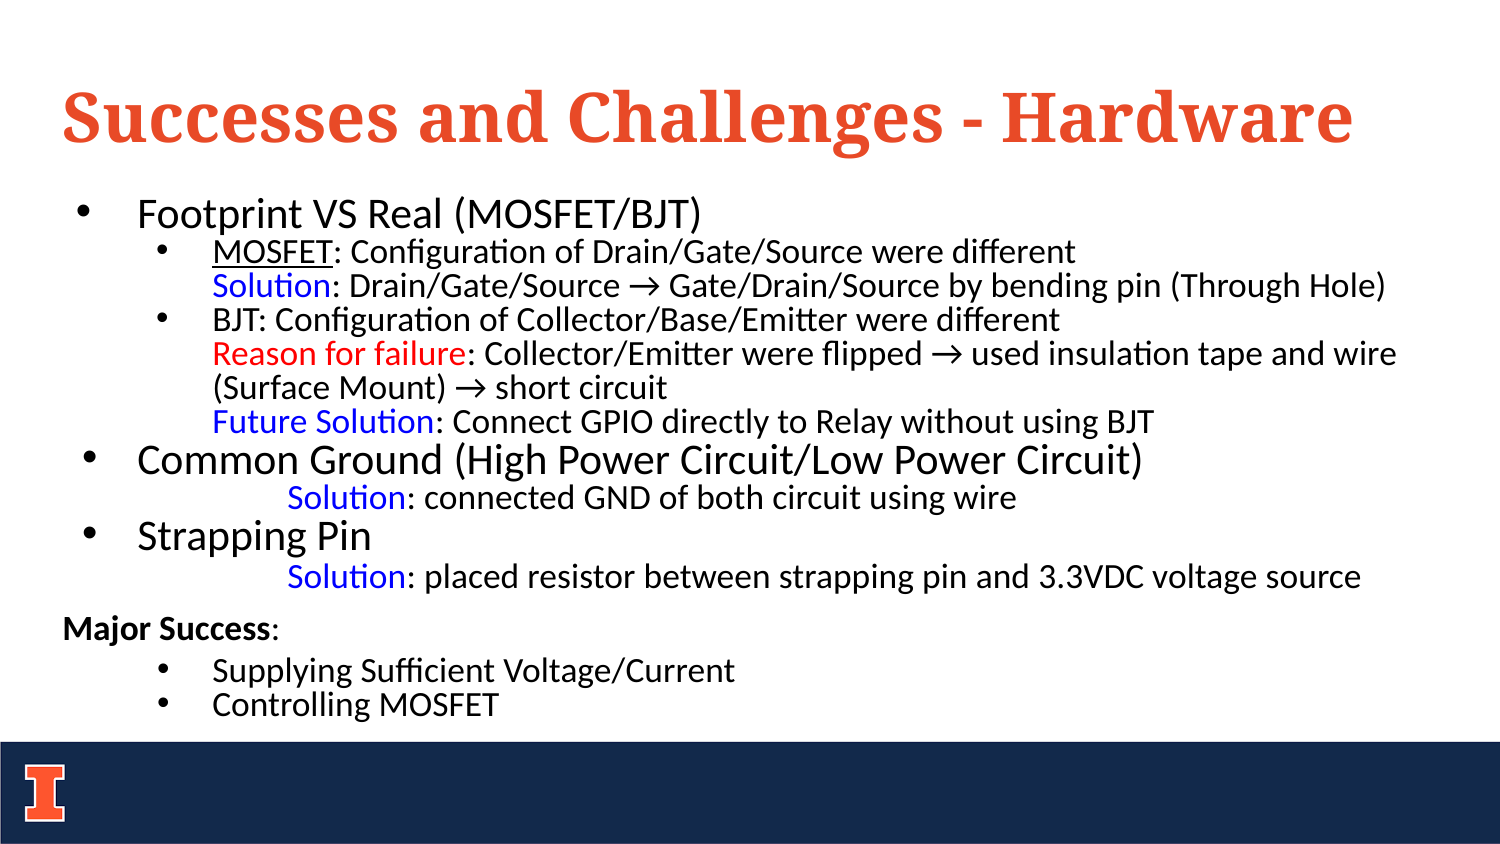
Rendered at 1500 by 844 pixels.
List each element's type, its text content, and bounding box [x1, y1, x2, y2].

picture [0, 0, 1500, 844]
list Footprint VS Real (MOSFET/BJT) MOSFET: Configuration of Drain/Gate/Source were different Solution: Drain/Gate/Source → Gate/Drain/Source by bending pin (Through Hole) BJT: Configuration of Collector/Base/Emitter were different Reason for failure: Collector/Emitter were flipped → used insulation tape and wire (Surface Mount) → short circuit Future Solution: Connect GPIO directly to Relay without using BJT Common Ground (High Power Circuit/Low Power Circuit) Solution: connected GND of both circuit using wire Strapping Pin Solution: placed resistor between strapping pin and 3.3VDC voltage source Major Success: Supplying Sufficient Voltage/Current Controlling MOSFET [51, 189, 1449, 734]
title Successes and Challenges - Hardware [51, 72, 1449, 167]
